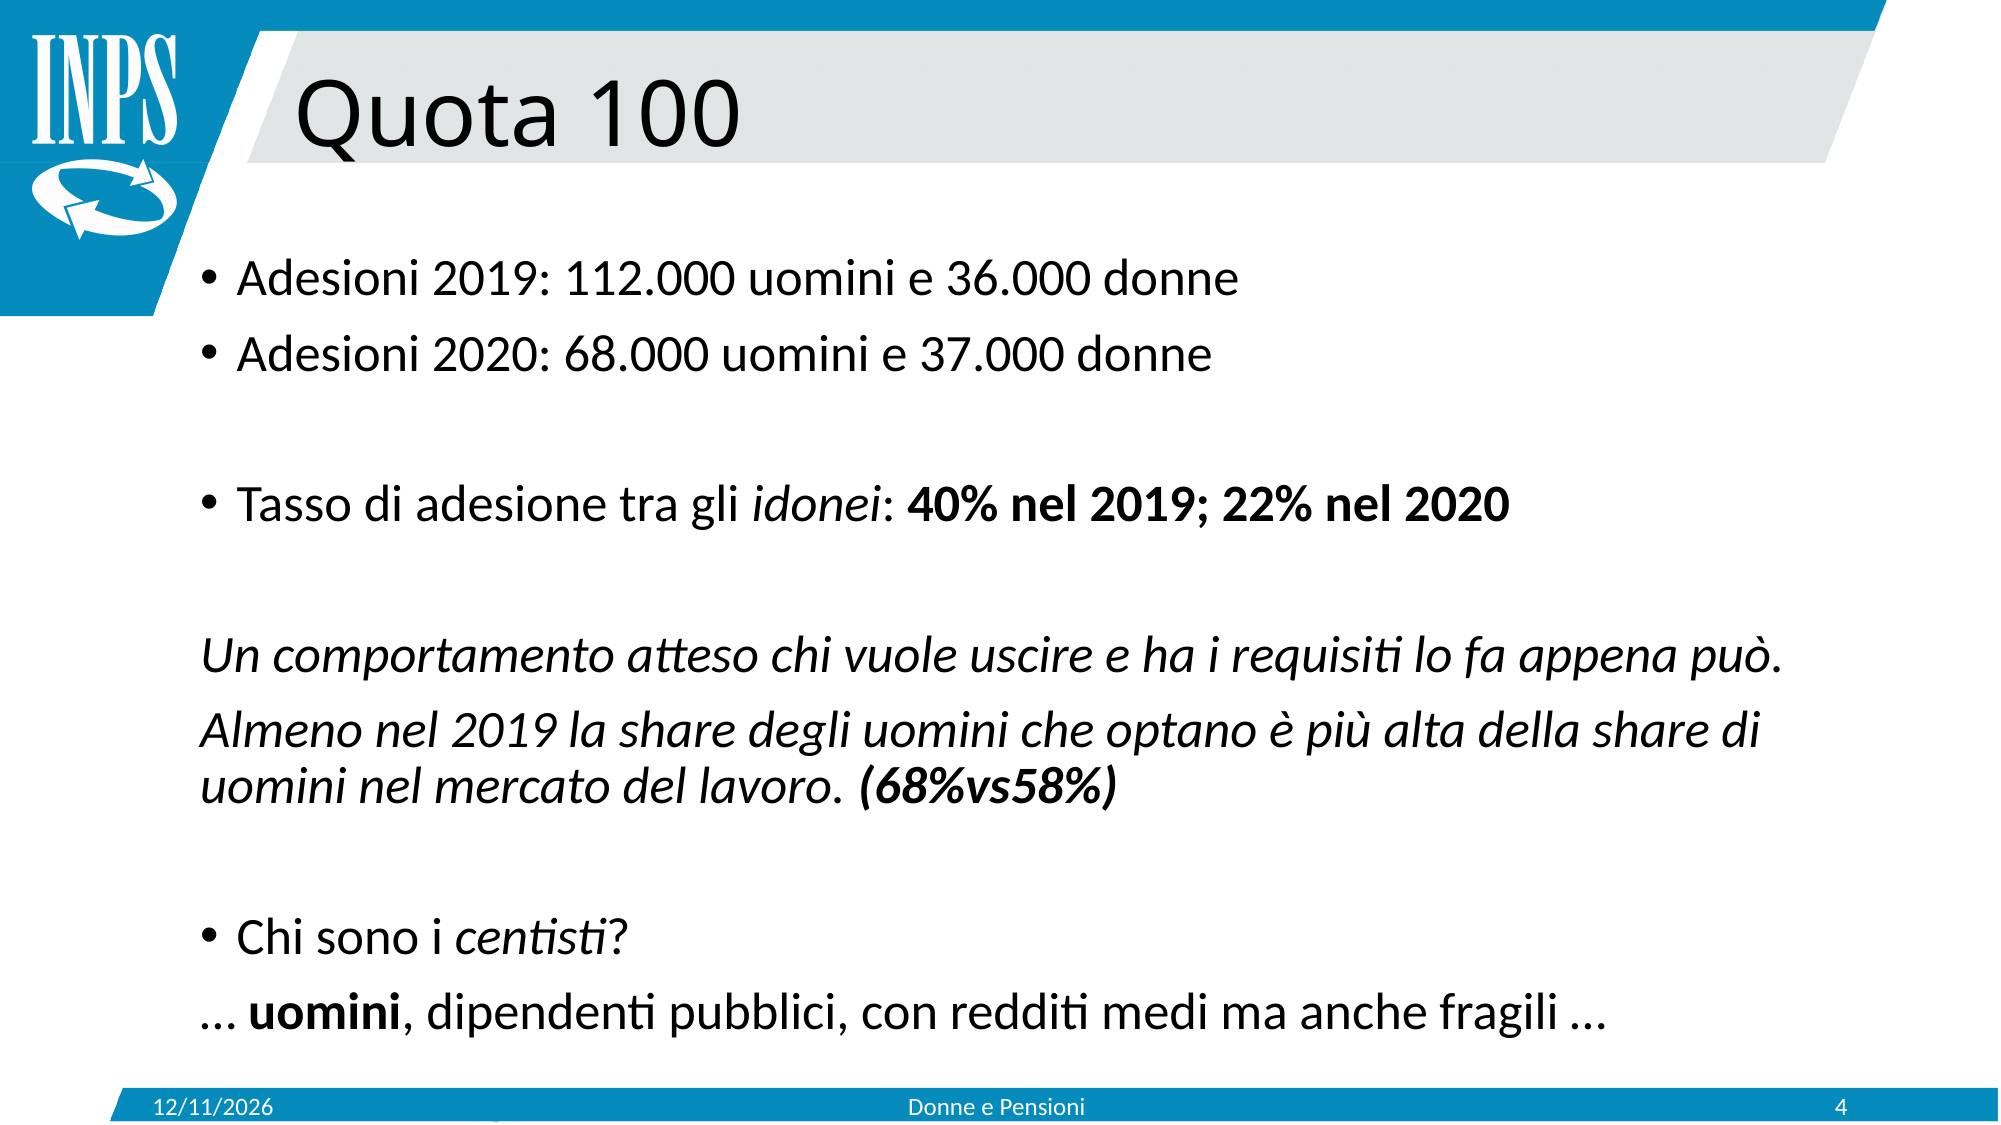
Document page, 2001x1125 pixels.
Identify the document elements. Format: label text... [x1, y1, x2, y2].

picture [33, 160, 151, 224]
slide_number 4 [1412, 1075, 1863, 1125]
picture [0, 0, 1998, 1124]
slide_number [137, 1075, 588, 1125]
picture [143, 35, 176, 144]
list Adesioni 2019: 112.000 uomini e 36.000 donne Adesioni 2020: 68.000 uomini e 37.000 donne Tasso di adesione tra gli idonei: 40% nel 2019; 22% nel 2020 Un comportamento atteso chi vuole uscire e ha i requisiti lo fa appena può. Almeno nel 2019 la share degli uomini che optano è più alta della share di uomini nel mercato del lavoro. (68%vs58%) Chi sono i centisti? … uomini, dipendenti pubblici, con redditi medi ma anche fragili … [185, 243, 1933, 1057]
title Quota 100 [278, 1, 1885, 219]
picture [68, 169, 176, 238]
picture [166, 36, 175, 78]
picture [102, 36, 140, 143]
picture [59, 36, 98, 143]
footer Donne e Pensioni [662, 1075, 1338, 1125]
picture [33, 36, 55, 143]
